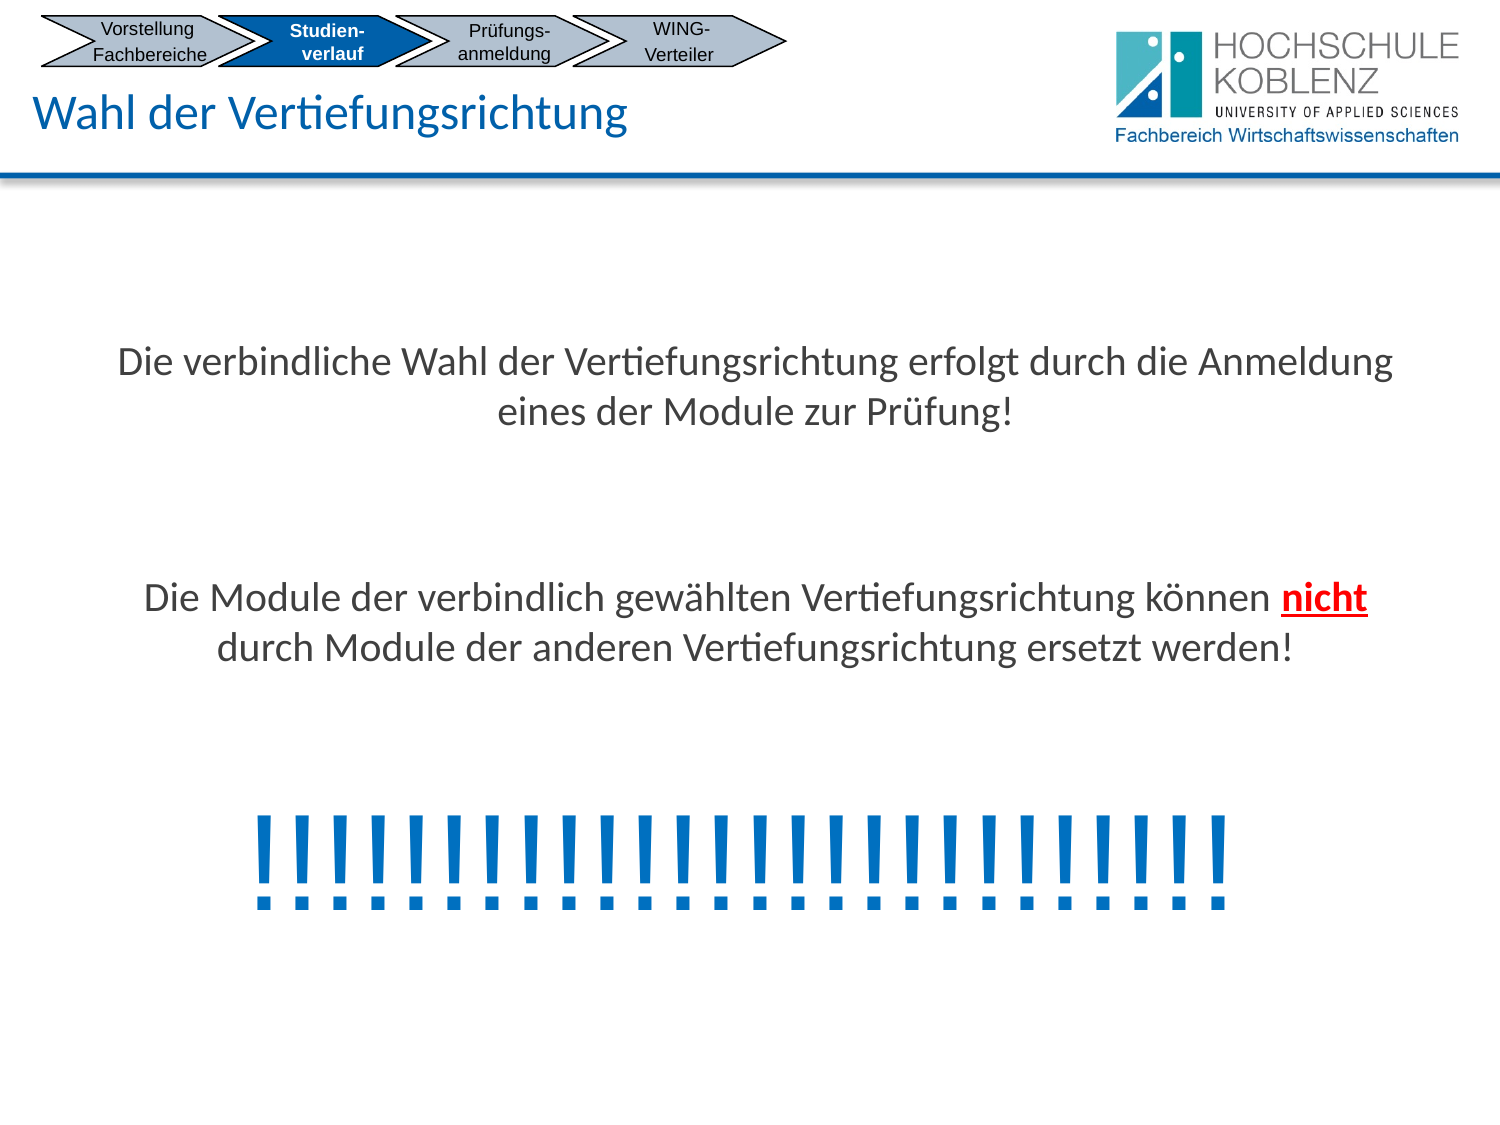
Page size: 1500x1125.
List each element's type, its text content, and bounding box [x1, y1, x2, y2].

text_box Prüfungs- anmeldung [395, 15, 609, 67]
text_box Die Module der verbindlich gewählten Vertiefungsrichtung können nicht durch Module der anderen Vertiefungsrichtung ersetzt werden! [88, 562, 1424, 678]
text_box Vorstellung Fachbereiche [41, 15, 255, 67]
text_box Die verbindliche Wahl der Vertiefungsrichtung erfolgt durch die Anmeldung eines der Module zur Prüfung! [88, 326, 1424, 441]
text_box WING- Verteiler [572, 15, 786, 67]
text_box !!!!!!!!!!!!!!!!!!!!!!!!!! [230, 765, 1282, 946]
text_box Studien- verlauf [218, 15, 432, 67]
text_box Wahl der Vertiefungsrichtung [17, 72, 1105, 150]
picture [1116, 30, 1459, 142]
